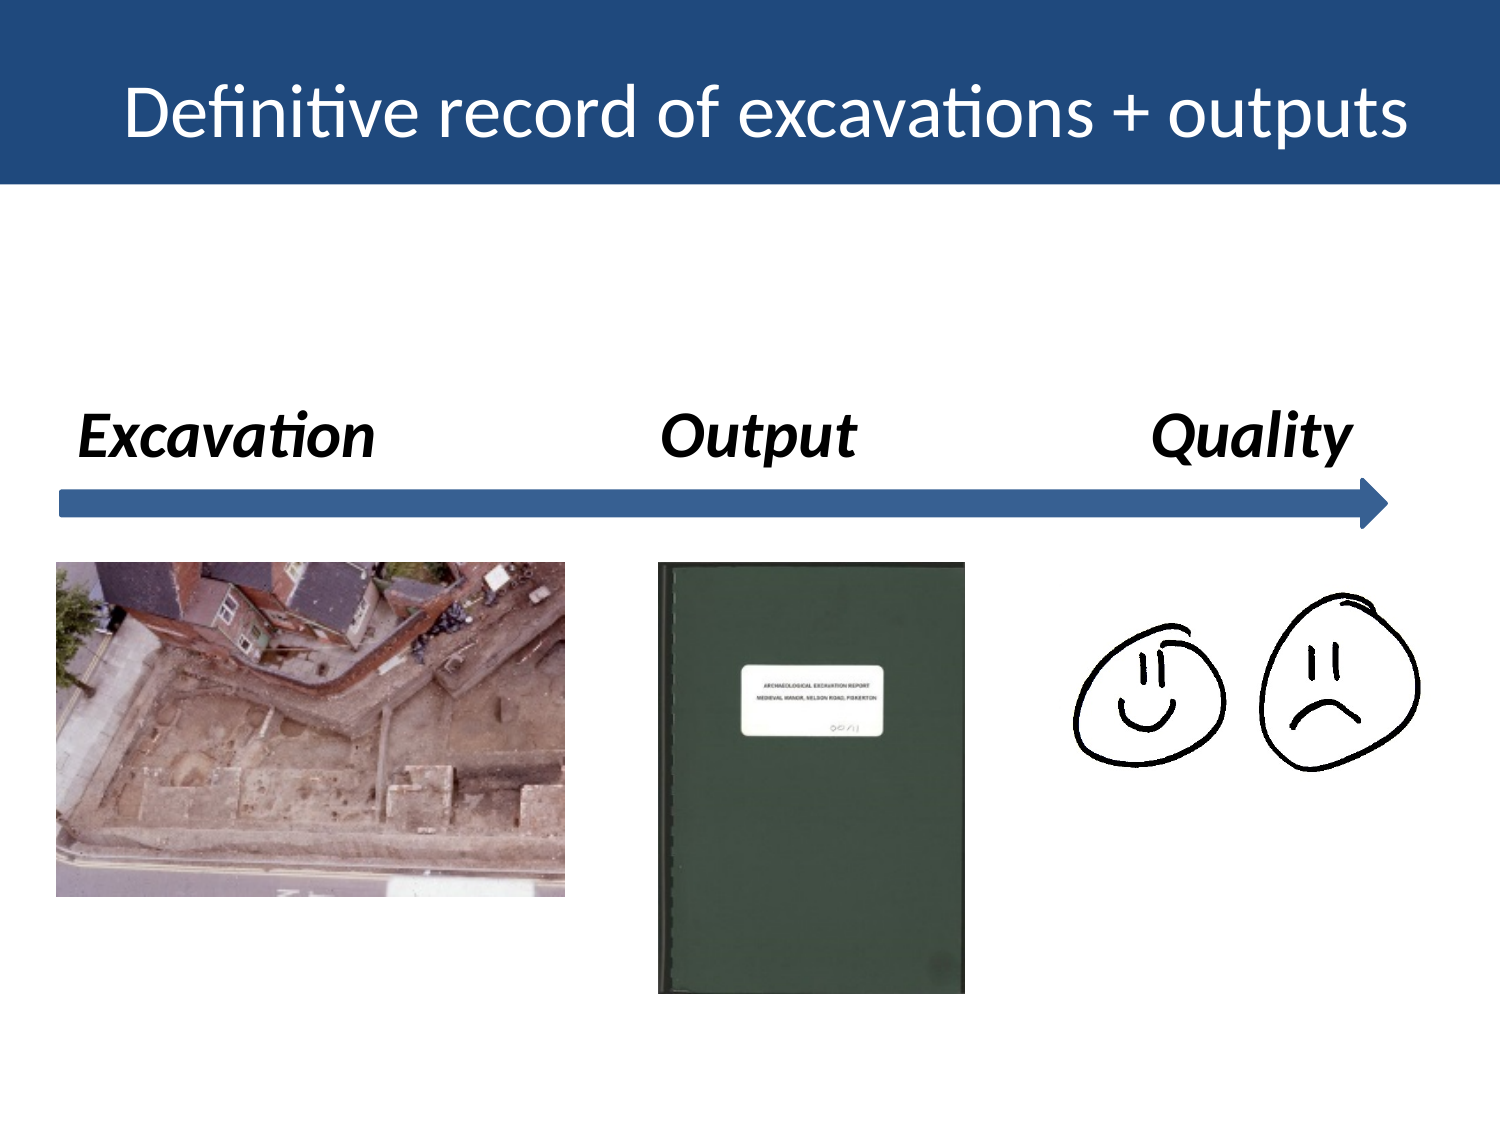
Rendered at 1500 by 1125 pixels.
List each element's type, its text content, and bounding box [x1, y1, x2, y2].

title Definitive record of excavations + outputs [75, 45, 1425, 161]
picture [56, 562, 565, 897]
picture [1058, 562, 1441, 817]
text_box Output [646, 383, 873, 479]
text_box [59, 479, 1388, 529]
picture [658, 562, 965, 994]
text_box Excavation [62, 383, 393, 479]
text_box Quality [1135, 383, 1369, 479]
